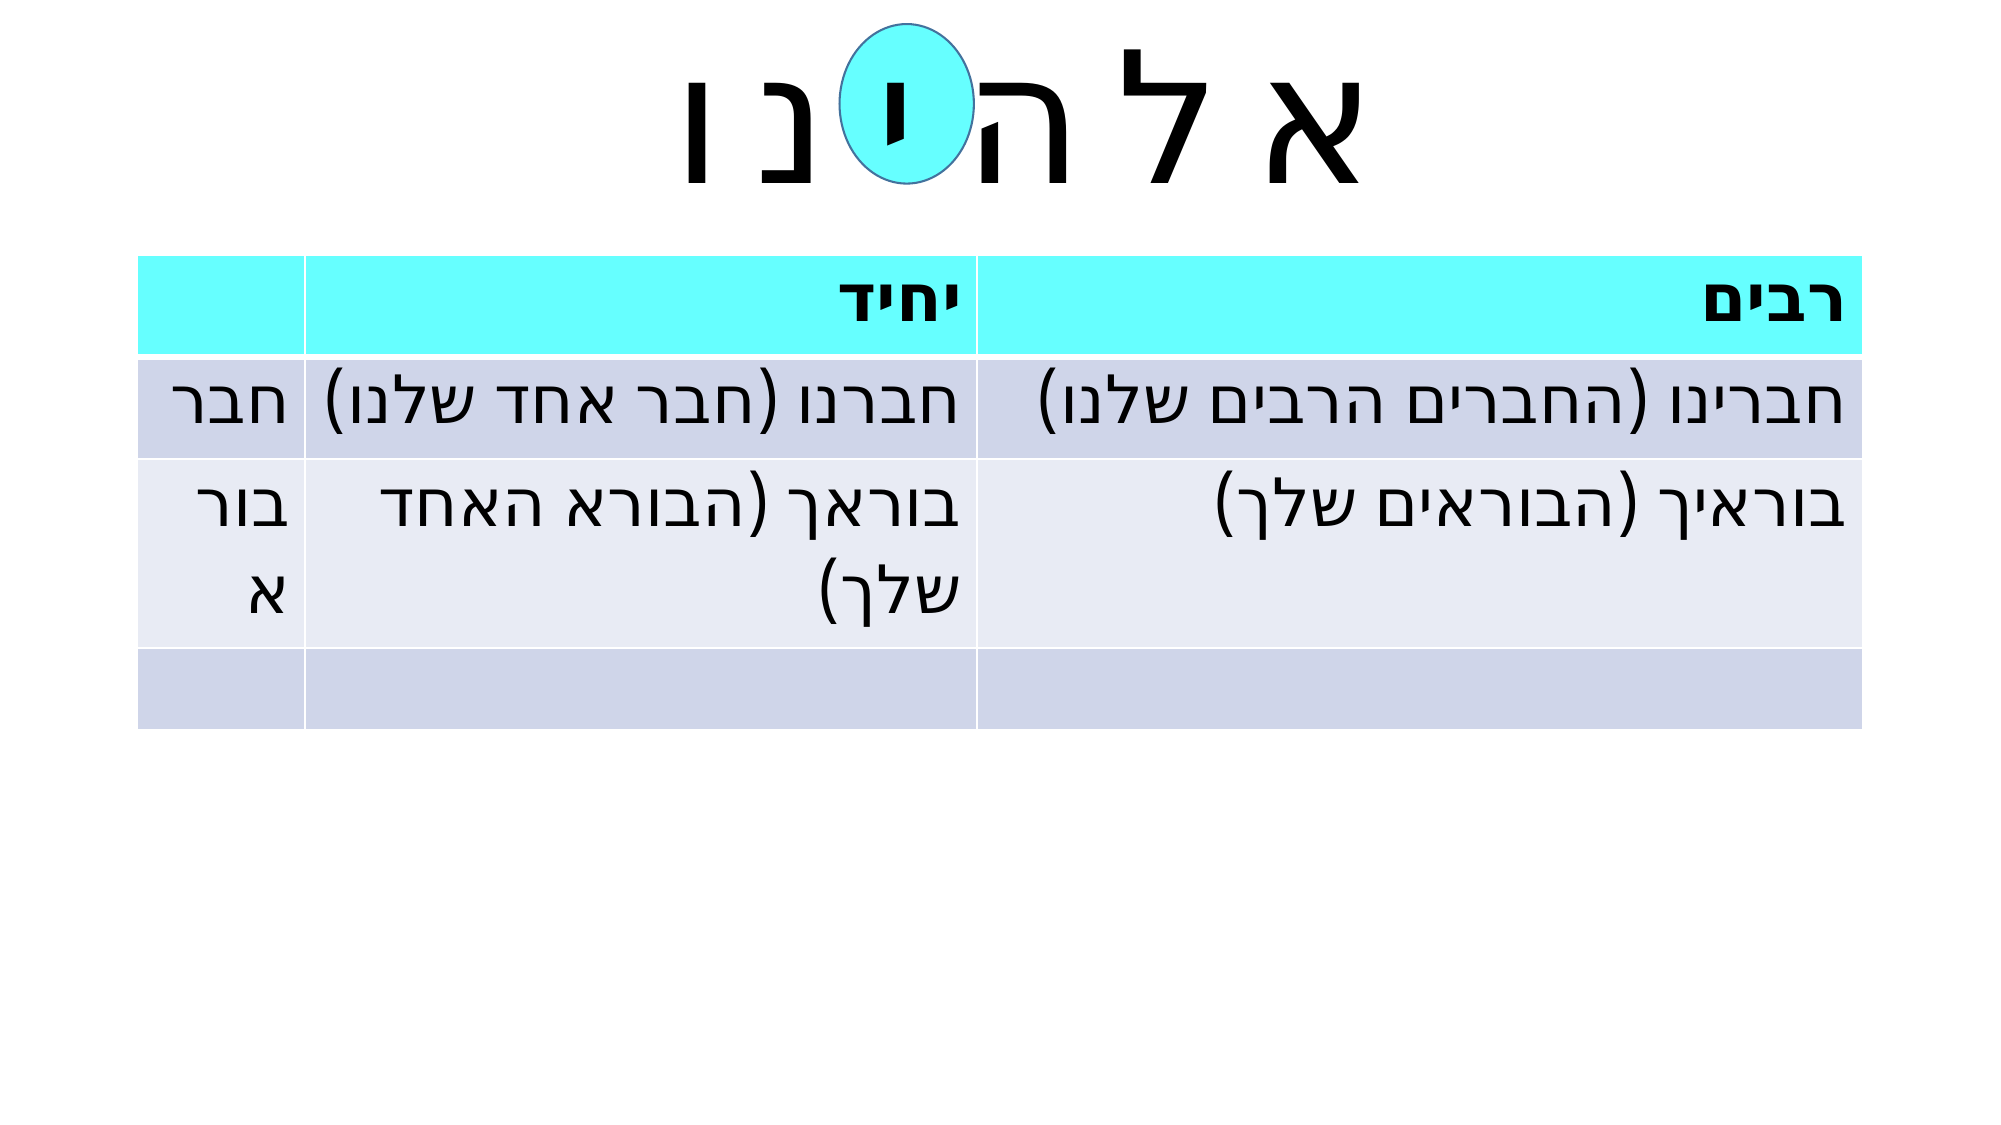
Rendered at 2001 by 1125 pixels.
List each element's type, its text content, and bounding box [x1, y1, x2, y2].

title א ל ה י נ ו [137, 24, 1863, 224]
table_cell [306, 649, 976, 729]
table_header [138, 256, 304, 354]
table_cell [978, 649, 1862, 729]
table_cell חברנו (חבר אחד שלנו) [306, 360, 976, 458]
table_cell חברינו (החברים הרבים שלנו) [978, 360, 1862, 458]
table_cell [138, 649, 304, 729]
table_cell בוראך (הבורא האחד שלך) [306, 460, 976, 647]
table_cell בוראיך (הבוראים שלך) [978, 460, 1862, 647]
table_header רבים [978, 256, 1862, 354]
table_cell חבר [138, 360, 304, 458]
table_cell בורא [138, 460, 304, 647]
table_header יחיד [306, 256, 976, 354]
